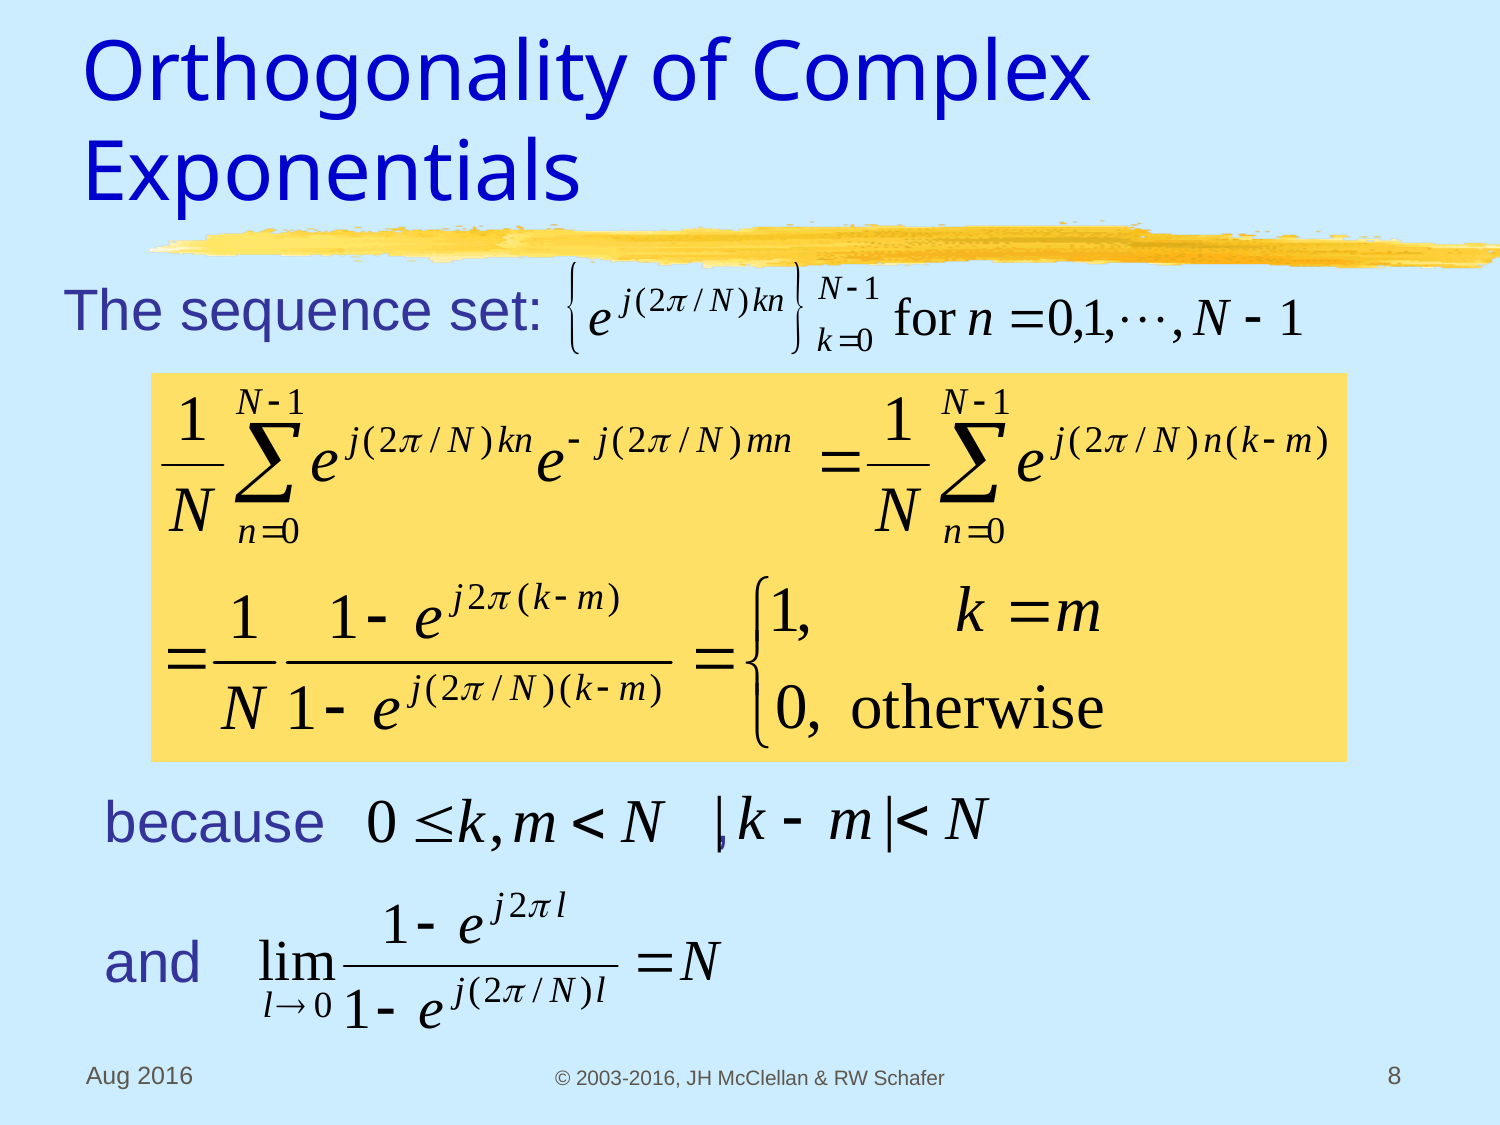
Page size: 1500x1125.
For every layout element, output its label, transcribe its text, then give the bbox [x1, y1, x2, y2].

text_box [707, 782, 1004, 869]
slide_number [70, 1021, 384, 1098]
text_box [356, 785, 681, 866]
picture [150, 215, 1500, 279]
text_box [558, 262, 1313, 370]
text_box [249, 874, 737, 1045]
slide_number 8 [1103, 1021, 1417, 1098]
text_box The sequence set: [48, 264, 553, 350]
footer © 2003-2016, JH McClellan & RW Schafer [512, 1021, 988, 1098]
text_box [151, 372, 1347, 763]
title Orthogonality of Complex Exponentials [66, 37, 1342, 226]
text_box because , and [90, 776, 1373, 1002]
